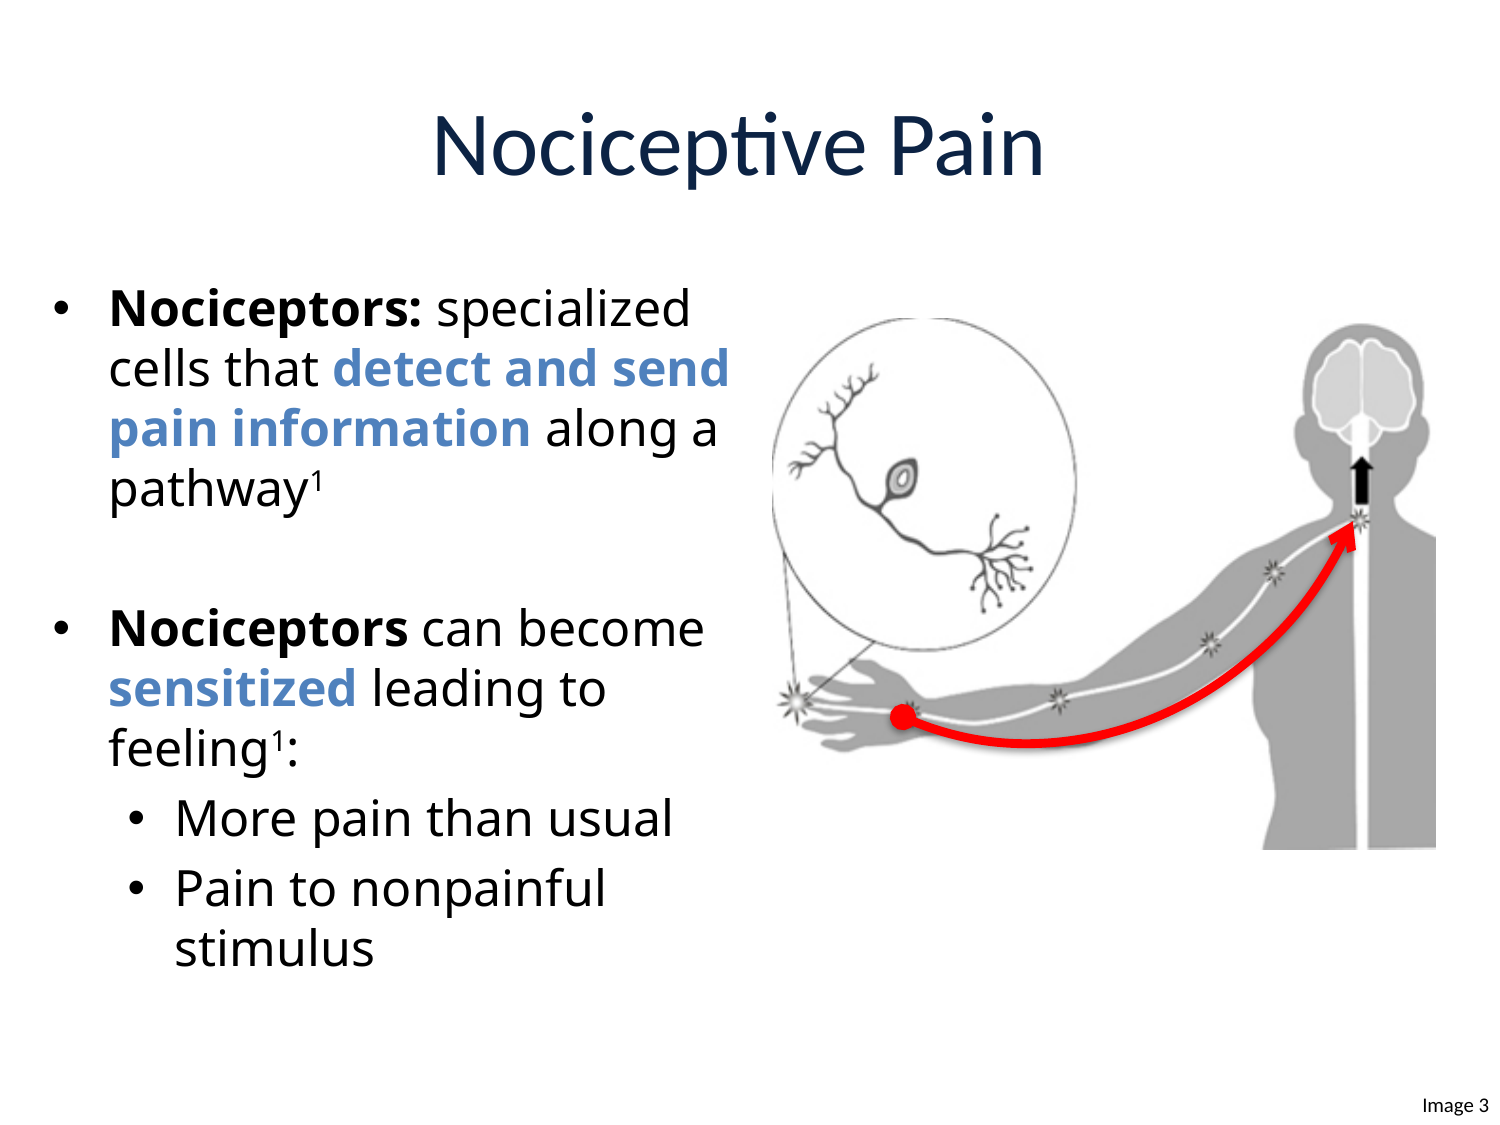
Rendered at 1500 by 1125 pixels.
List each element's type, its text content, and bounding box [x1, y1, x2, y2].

text_box Image 3 [1407, 1083, 1500, 1124]
title Nociceptive Pain [75, 45, 1425, 233]
list Nociceptors: specialized cells that detect and send pain information along a pathway1 Nociceptors can become sensitized leading to feeling1: More pain than usual Pain to nonpainful stimulus [37, 269, 752, 1012]
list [771, 317, 1437, 851]
